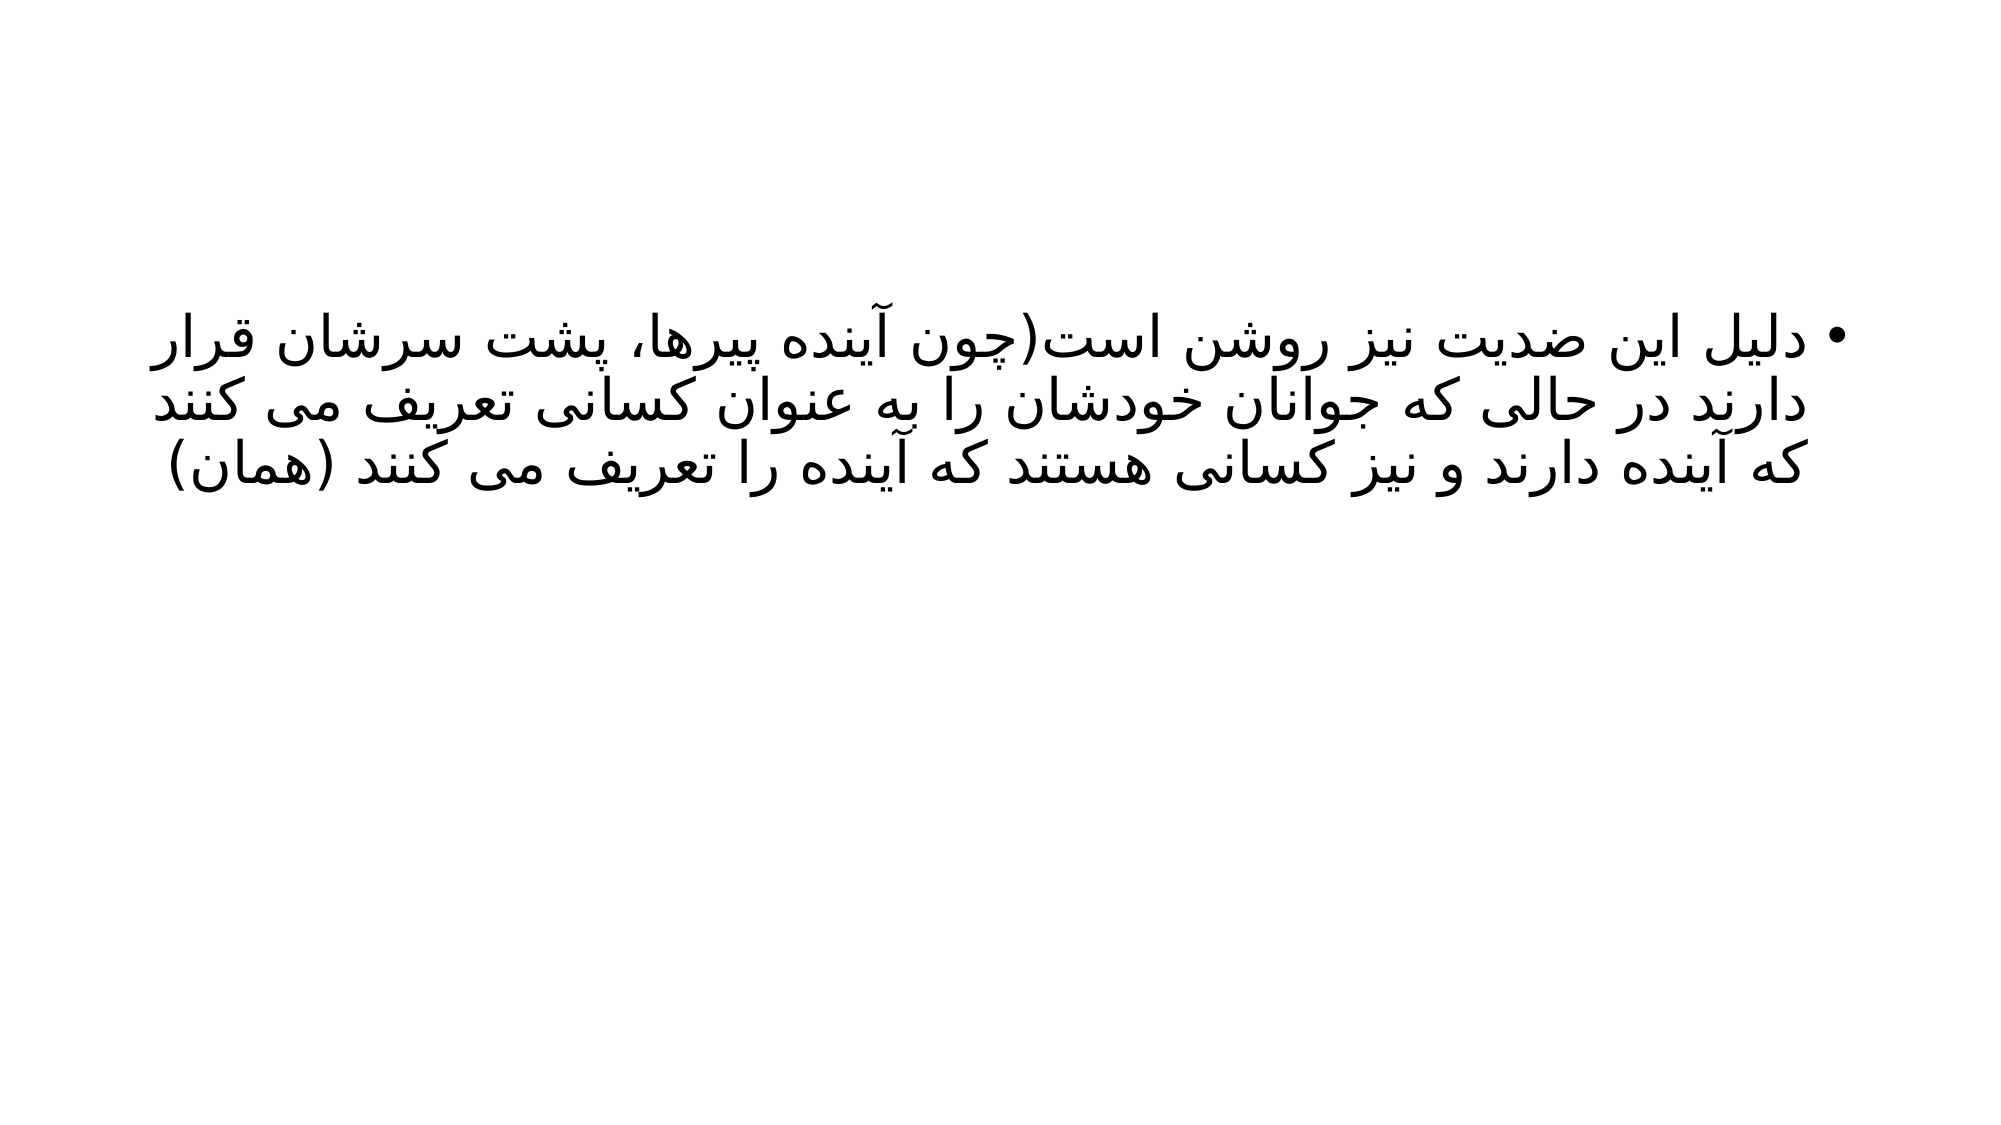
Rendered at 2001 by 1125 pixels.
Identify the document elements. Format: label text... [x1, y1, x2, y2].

list دلیل این ضدیت نیز روشن است(چون آینده پیرها، پشت سرشان قرار دارند در حالی که جوانان خودشان را به عنوان کسانی تعریف می کنند که آینده دارند و نیز کسانی هستند که آینده را تعریف می کنند (همان) [137, 299, 1863, 1014]
